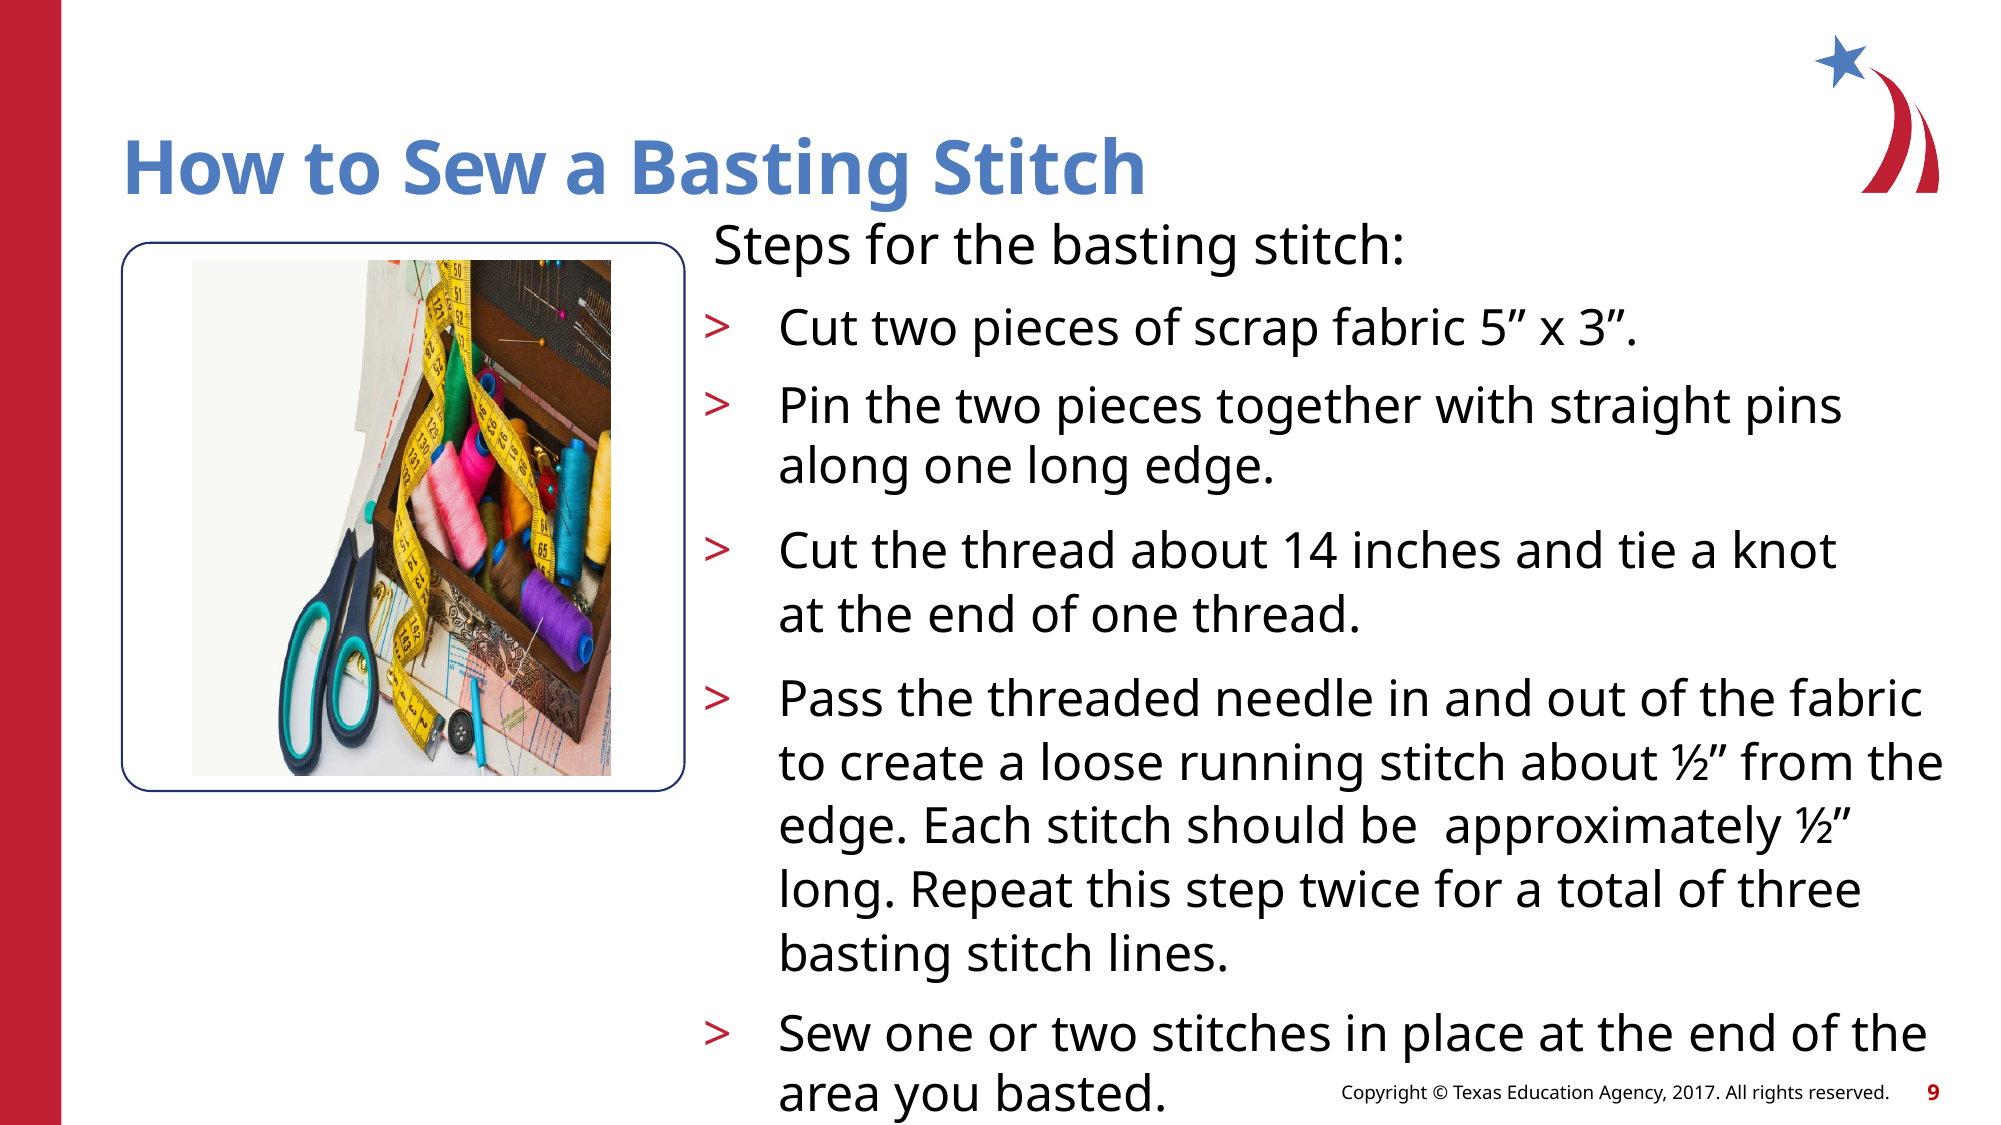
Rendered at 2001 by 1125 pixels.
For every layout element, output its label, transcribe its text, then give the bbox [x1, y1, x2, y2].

list Steps for the basting stitch: Cut two pieces of scrap fabric 5” x 3”. Pin the two pieces together with straight pins along one long edge. Cut the thread about 14 inches and tie a knot at the end of one thread. Pass the threaded needle in and out of the fabric to create a loose running stitch about ½” from the edge. Each stitch should be approximately ½” long. Repeat this step twice for a total of three basting stitch lines. Sew one or two stitches in place at the end of the area you basted. [701, 210, 1980, 853]
text_box [191, 260, 611, 776]
title How to Sew a Basting Stitch [121, 66, 1772, 211]
picture [1814, 34, 1939, 193]
